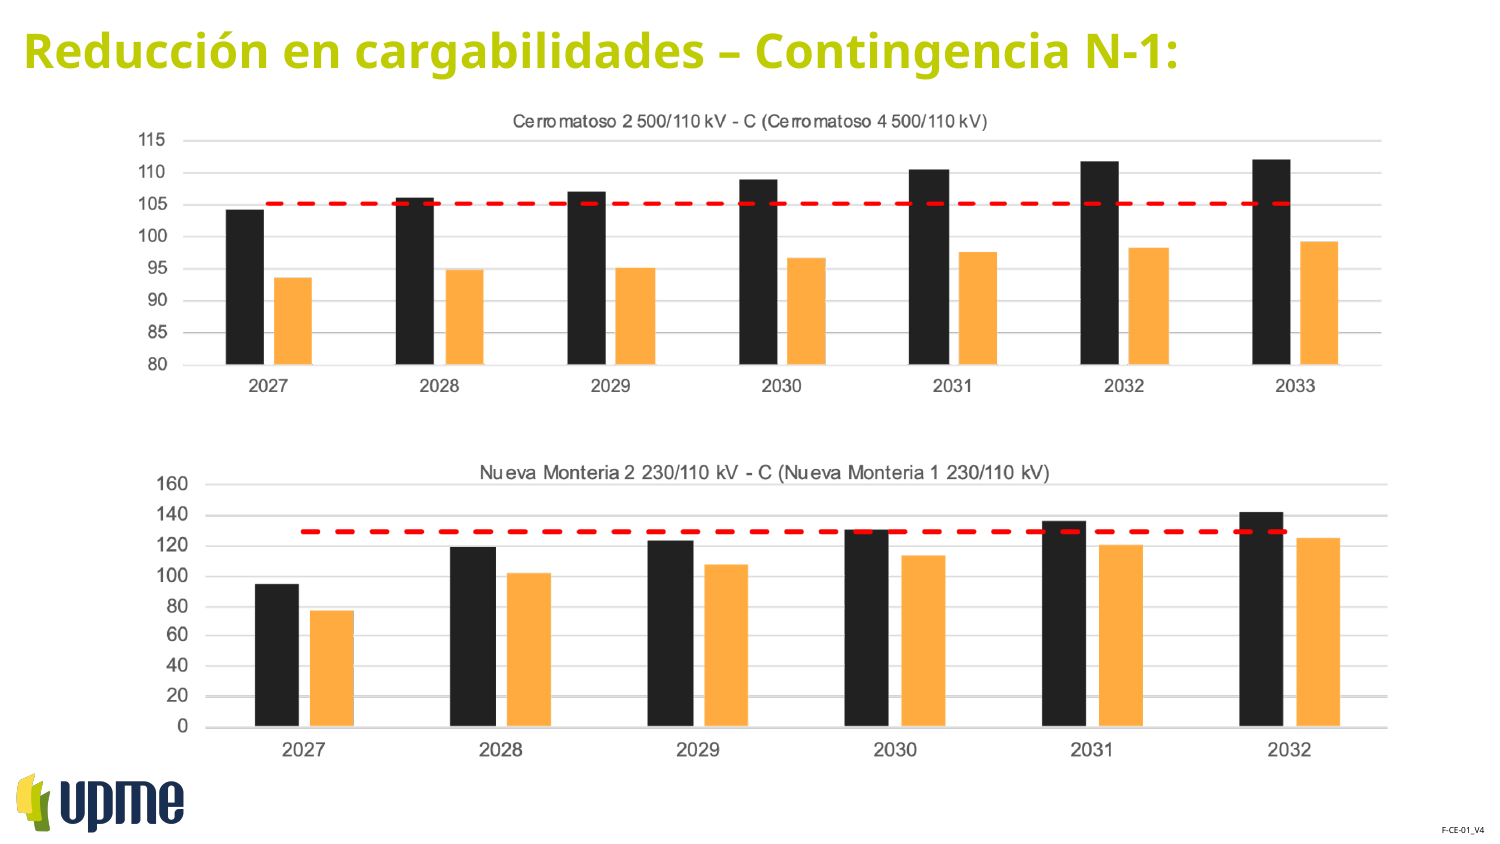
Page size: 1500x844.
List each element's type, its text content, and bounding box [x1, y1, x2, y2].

text_box F-CE-01_V4 [1427, 818, 1500, 843]
picture [74, 95, 1426, 400]
text_box Reducción en cargabilidades – Contingencia N-1: [7, 5, 1332, 94]
picture [0, 444, 1432, 844]
